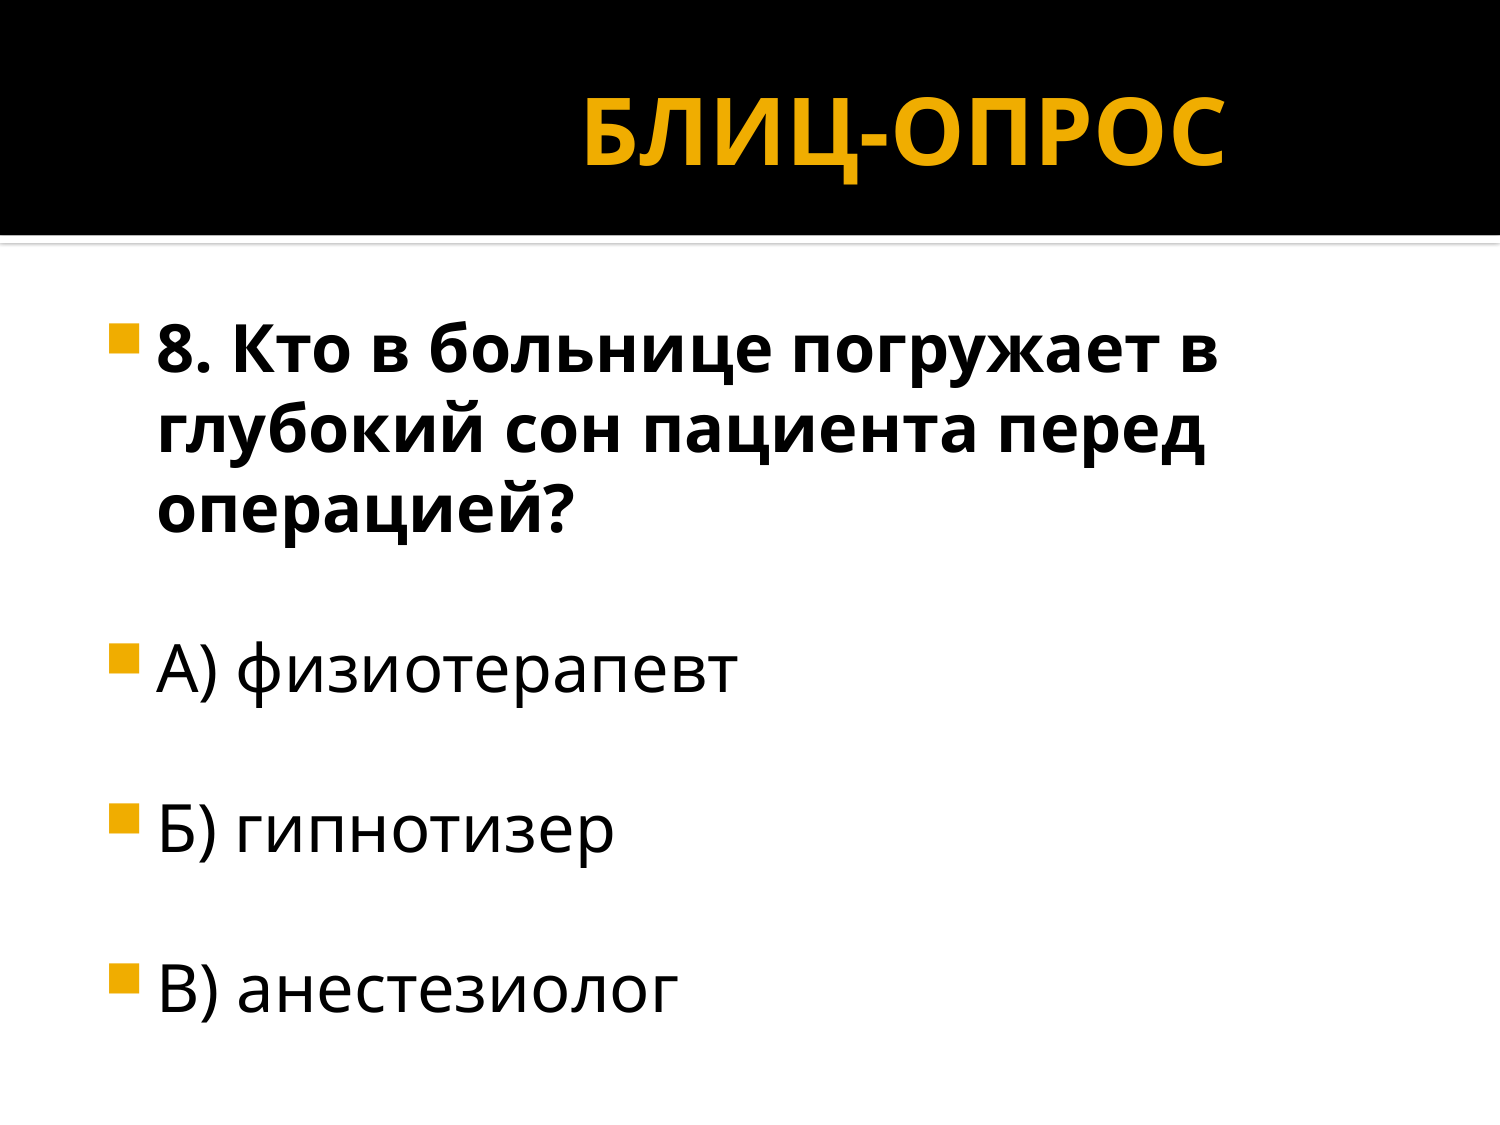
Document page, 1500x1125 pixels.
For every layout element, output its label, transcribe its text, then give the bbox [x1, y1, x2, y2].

list 8. Кто в больнице погружает в глубокий сон пациента перед операцией? А) физиотерапевт Б) гипнотизер В) анестезиолог [75, 291, 1425, 1050]
title БЛИЦ-ОПРОС [75, 25, 1425, 231]
